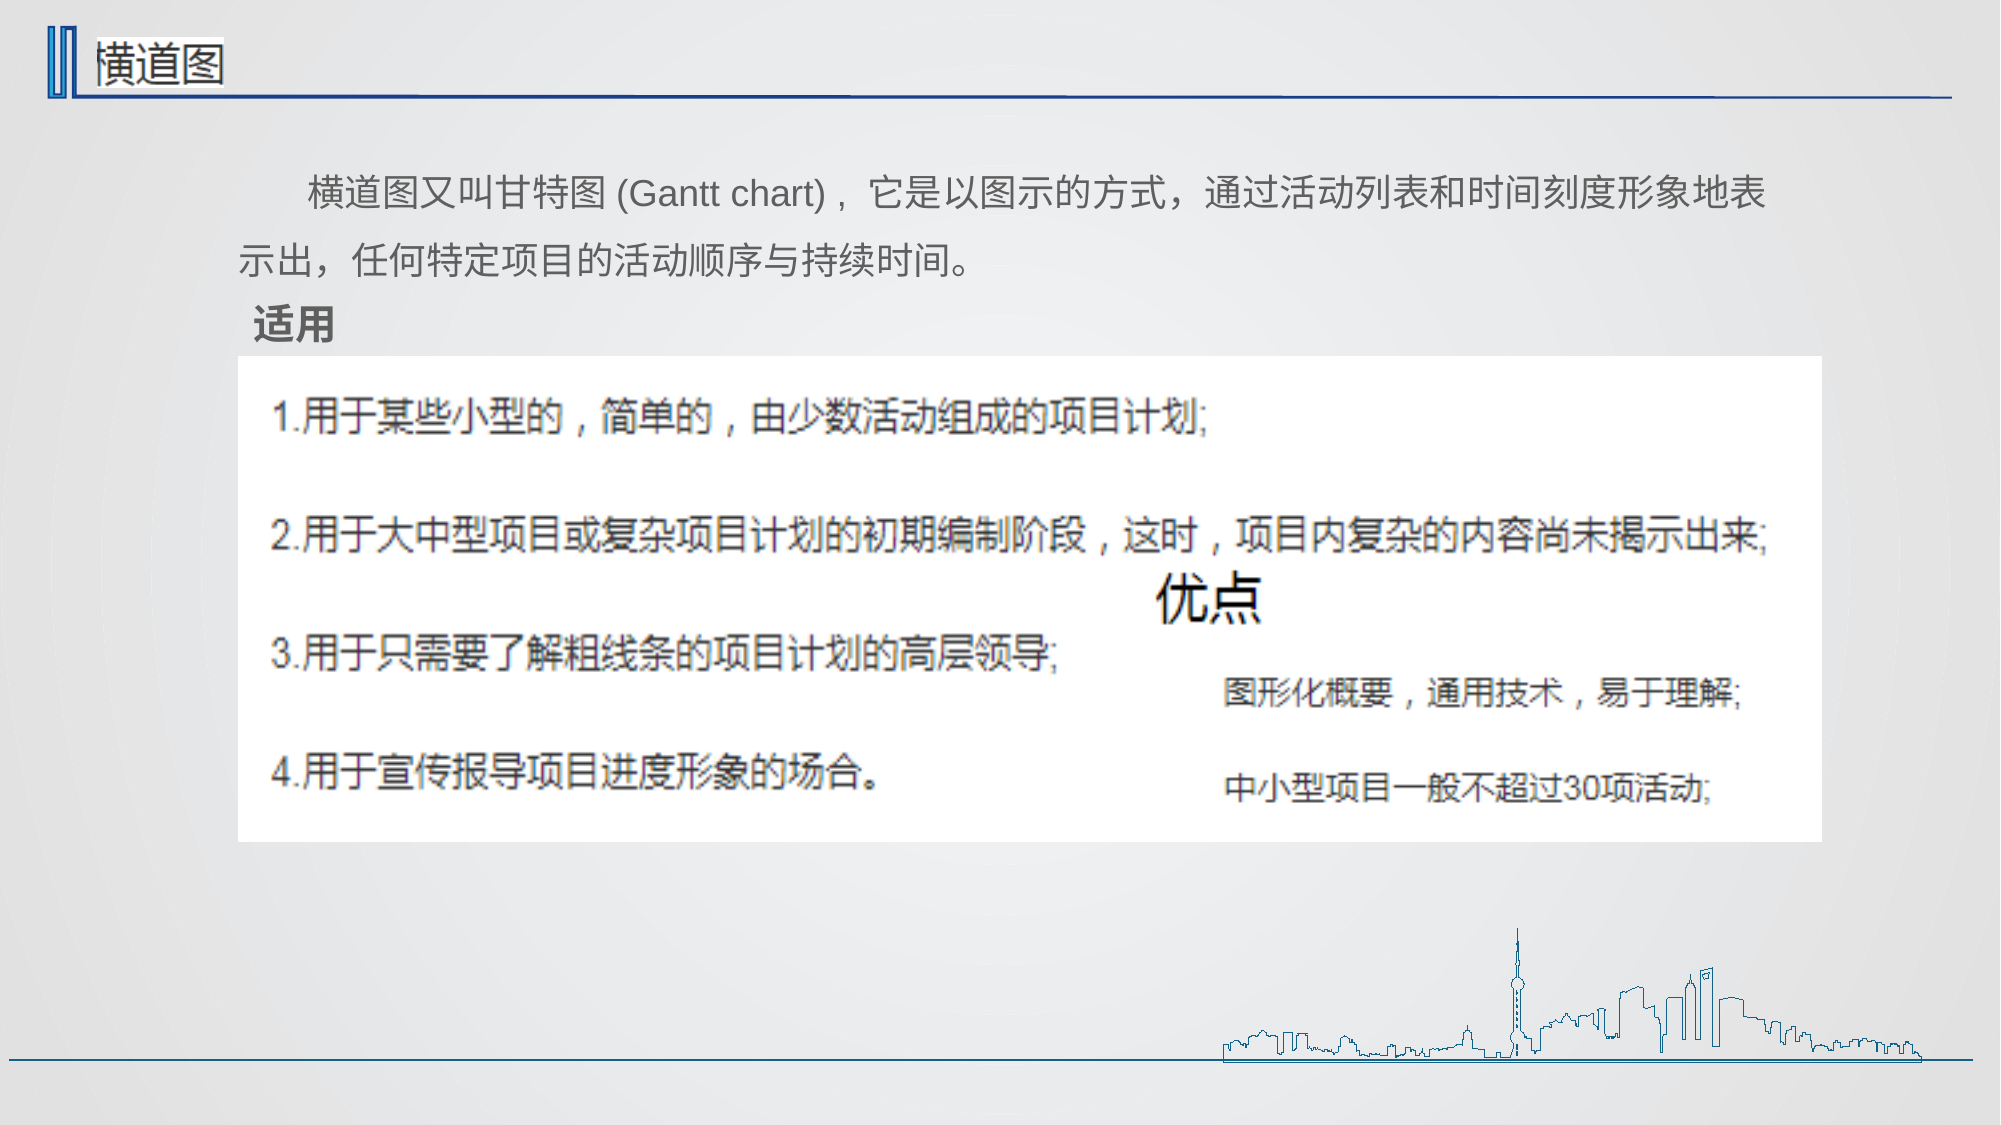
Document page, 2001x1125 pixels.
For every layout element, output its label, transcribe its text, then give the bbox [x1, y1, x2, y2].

text_box 适用 [238, 290, 366, 356]
text_box 横道图又叫甘特图(Gantt chart) , 它是以图示的方式，通过活动列表和时间刻度形象地表示出，任何特定项目的活动顺序与持续时间。 [223, 139, 1812, 290]
picture [238, 356, 1822, 842]
picture [97, 37, 224, 88]
slide_number [137, 1042, 588, 1103]
